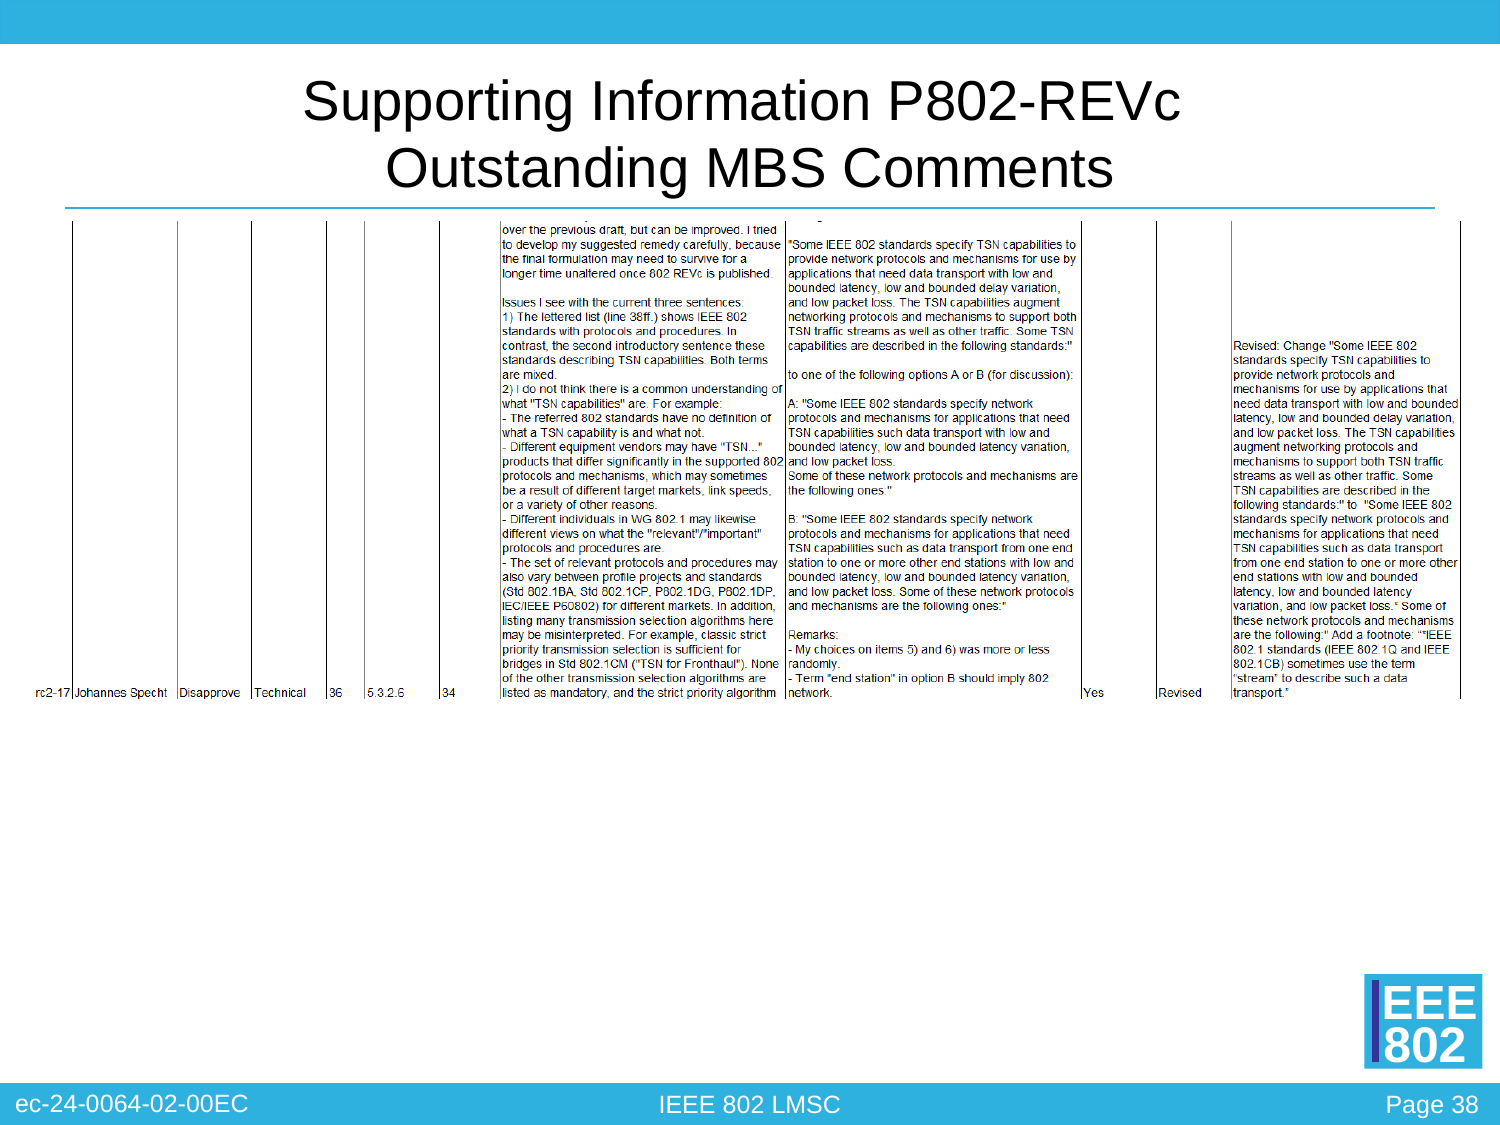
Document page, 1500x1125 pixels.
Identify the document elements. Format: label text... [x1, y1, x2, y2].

picture [24, 221, 1476, 699]
title Supporting Information P802-REVc Outstanding MBS Comments [75, 66, 1425, 197]
